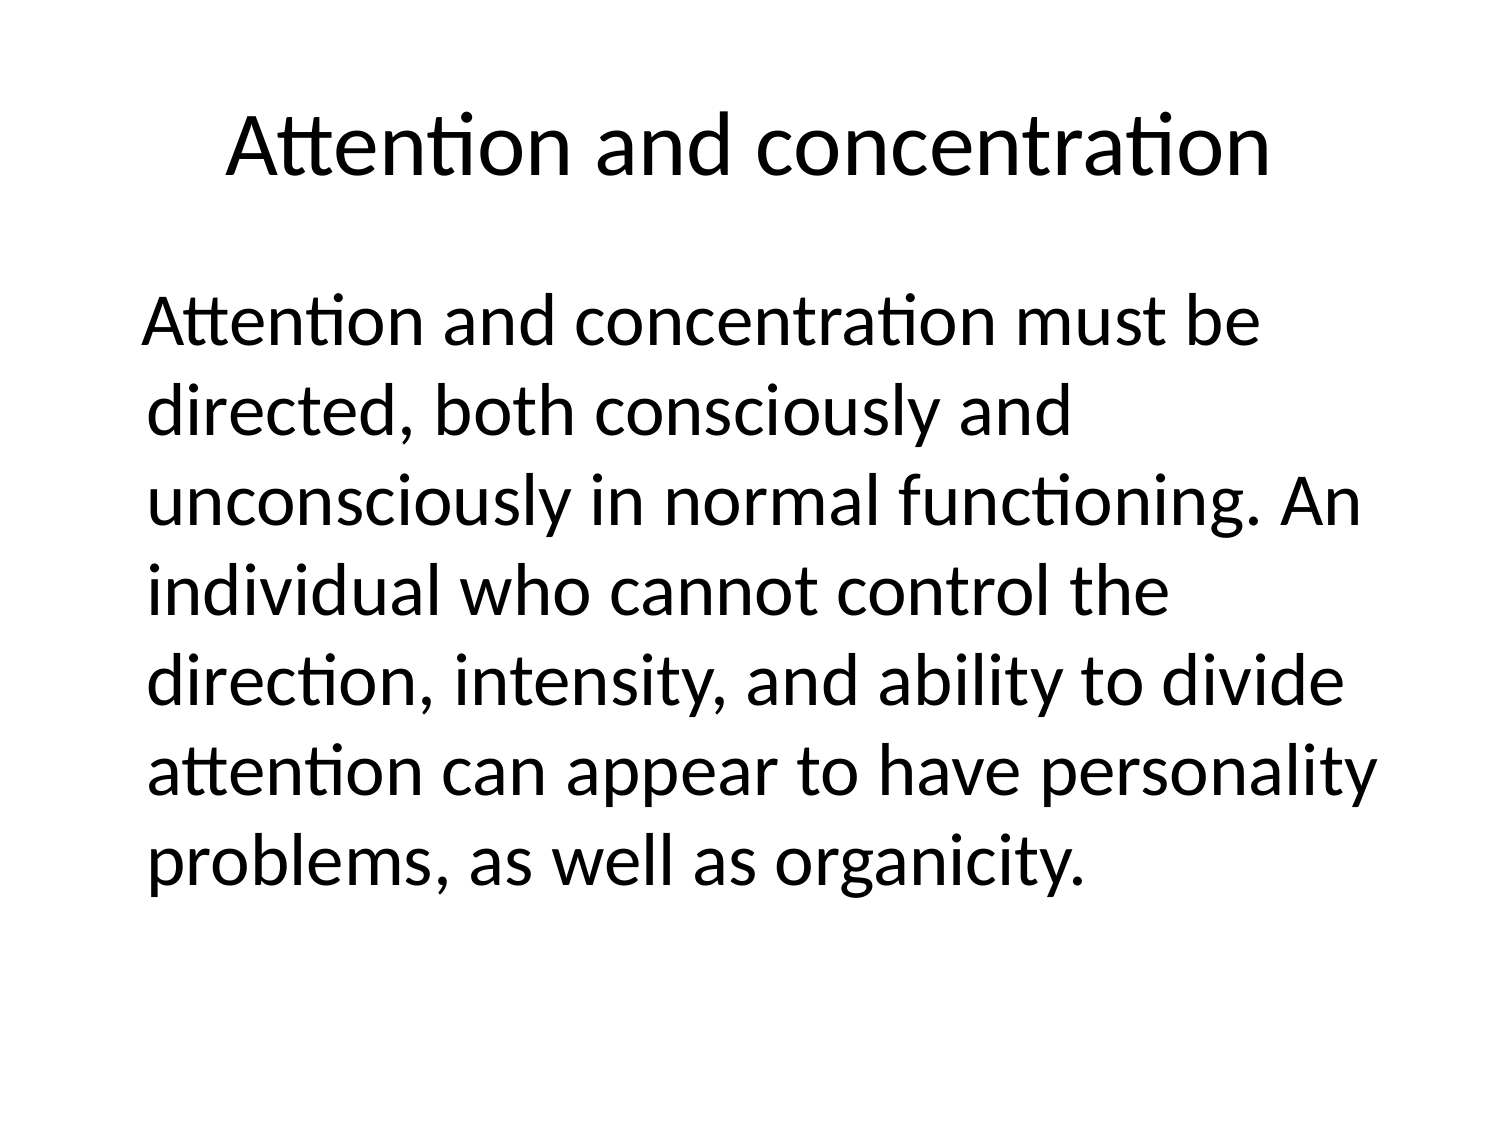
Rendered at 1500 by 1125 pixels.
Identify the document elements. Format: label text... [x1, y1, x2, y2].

title Attention and concentration [75, 45, 1425, 233]
list Attention and concentration must be directed, both consciously and unconsciously in normal functioning. An individual who cannot control the direction, intensity, and ability to divide attention can appear to have personality problems, as well as organicity. [75, 262, 1425, 1005]
